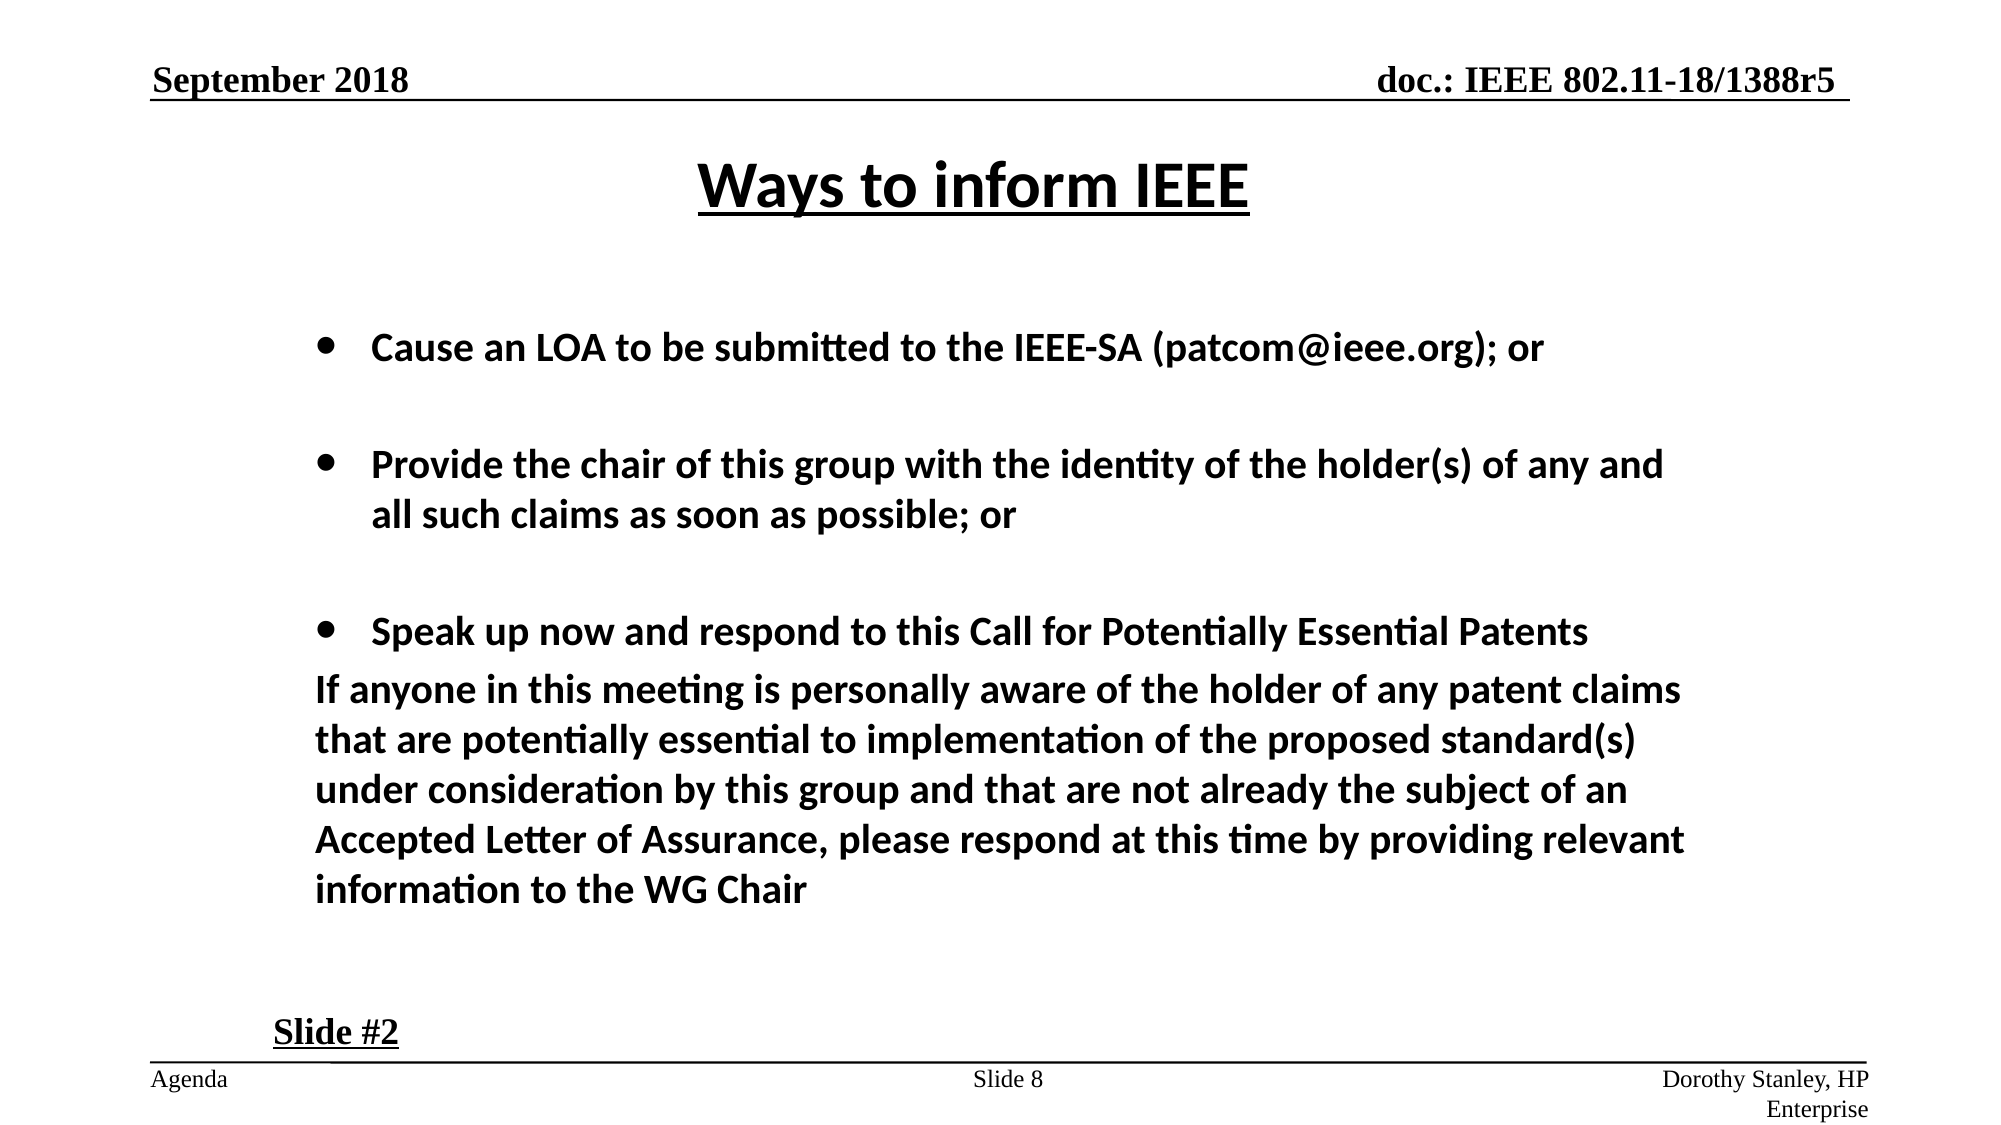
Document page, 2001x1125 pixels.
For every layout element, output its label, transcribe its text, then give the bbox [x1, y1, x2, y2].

slide_number Slide 8 [964, 1062, 1053, 1093]
list Cause an LOA to be submitted to the IEEE-SA (patcom@ieee.org); or Provide the chair of this group with the identity of the holder(s) of any and all such claims as soon as possible; or Speak up now and respond to this Call for Potentially Essential Patents If anyone in this meeting is personally aware of the holder of any patent claims that are potentially essential to implementation of the proposed standard(s) under consideration by this group and that are not already the subject of an Accepted Letter of Assurance, please respond at this time by providing relevant information to the WG Chair [300, 312, 1713, 950]
title Ways to inform IEEE [336, 99, 1612, 263]
footer Dorothy Stanley, HP Enterprise [1609, 1062, 1869, 1093]
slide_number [152, 54, 567, 100]
text_box Slide #2 [258, 999, 415, 1060]
